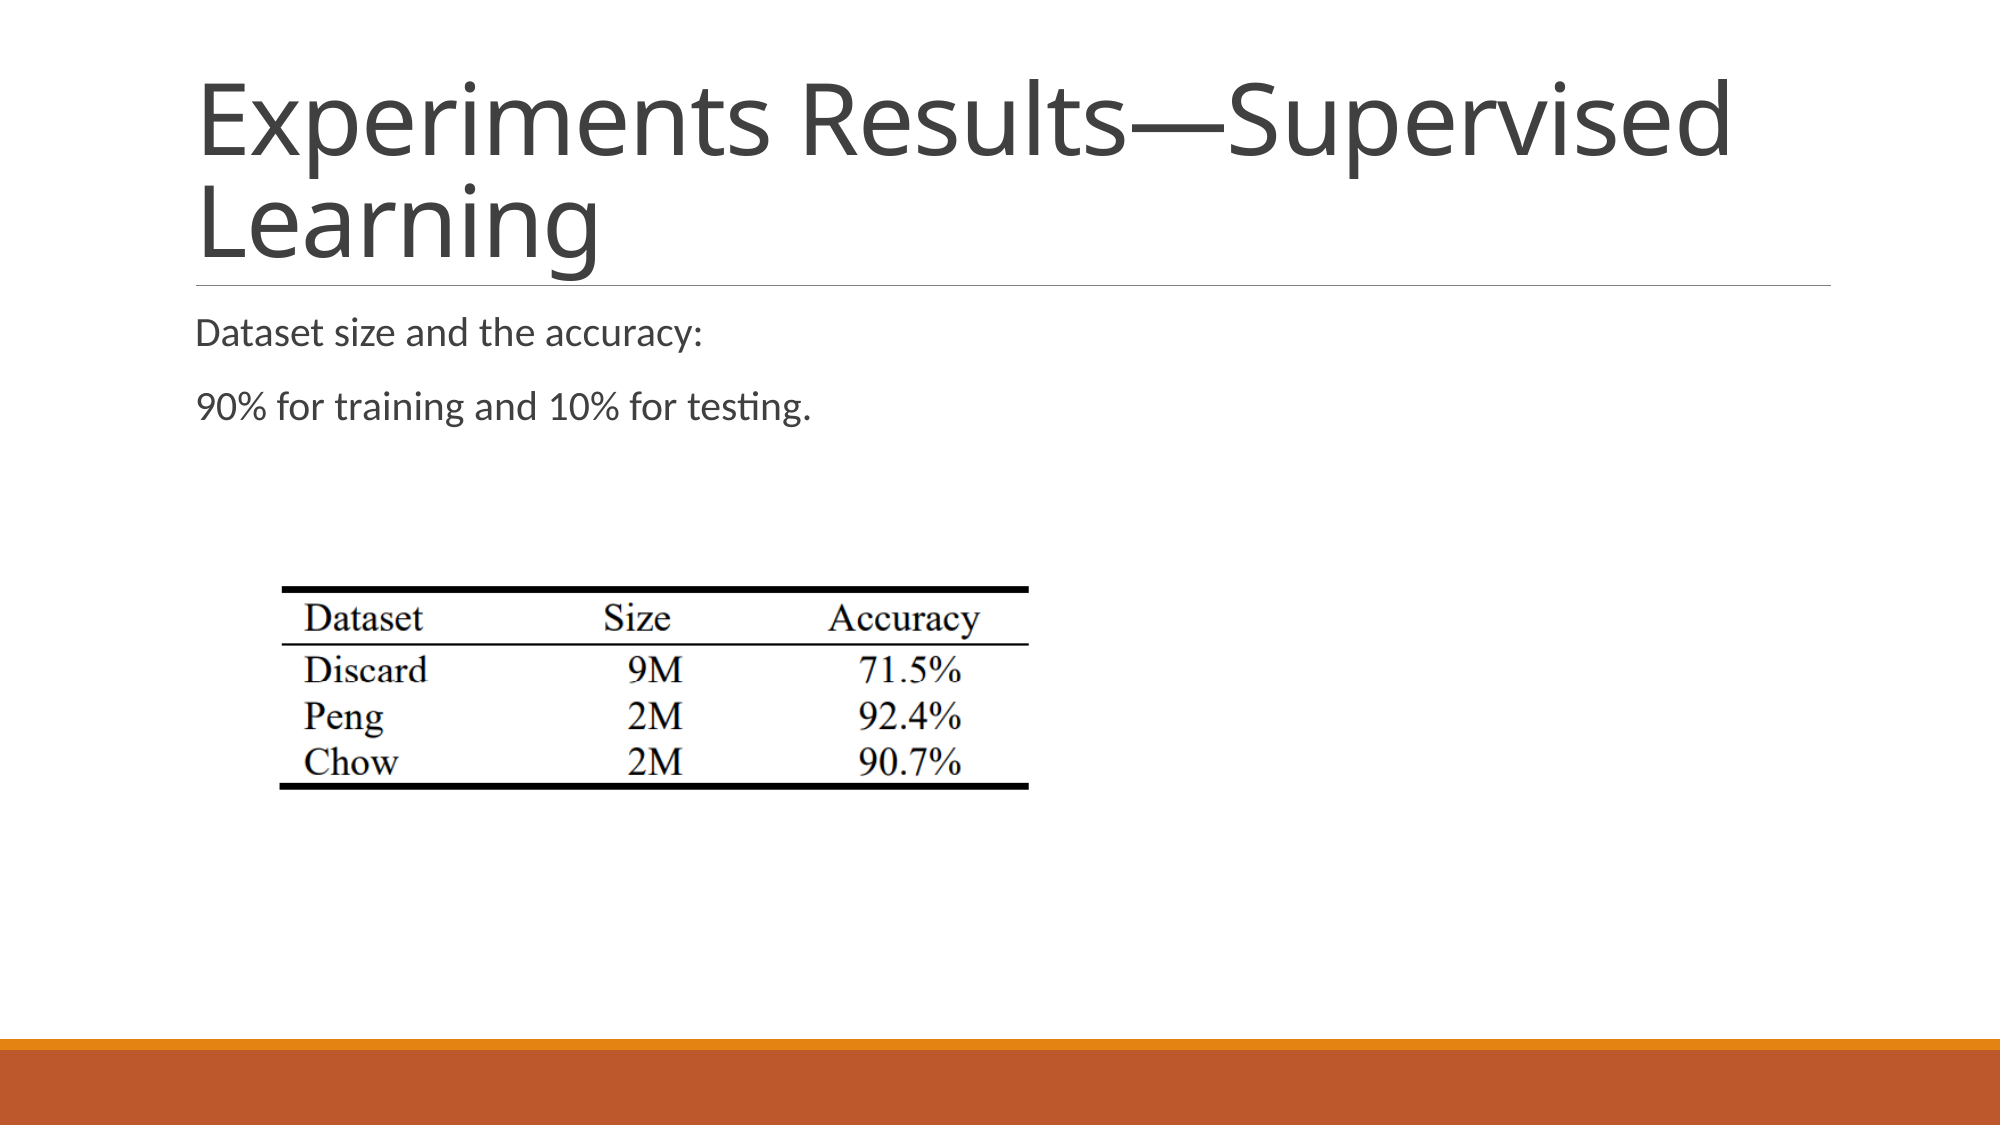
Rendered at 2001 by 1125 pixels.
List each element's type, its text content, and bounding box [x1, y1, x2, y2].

list Dataset size and the accuracy: 90% for training and 10% for testing. [180, 302, 1830, 963]
title Experiments Results—Supervised Learning [180, 47, 1830, 285]
picture [257, 553, 1064, 823]
